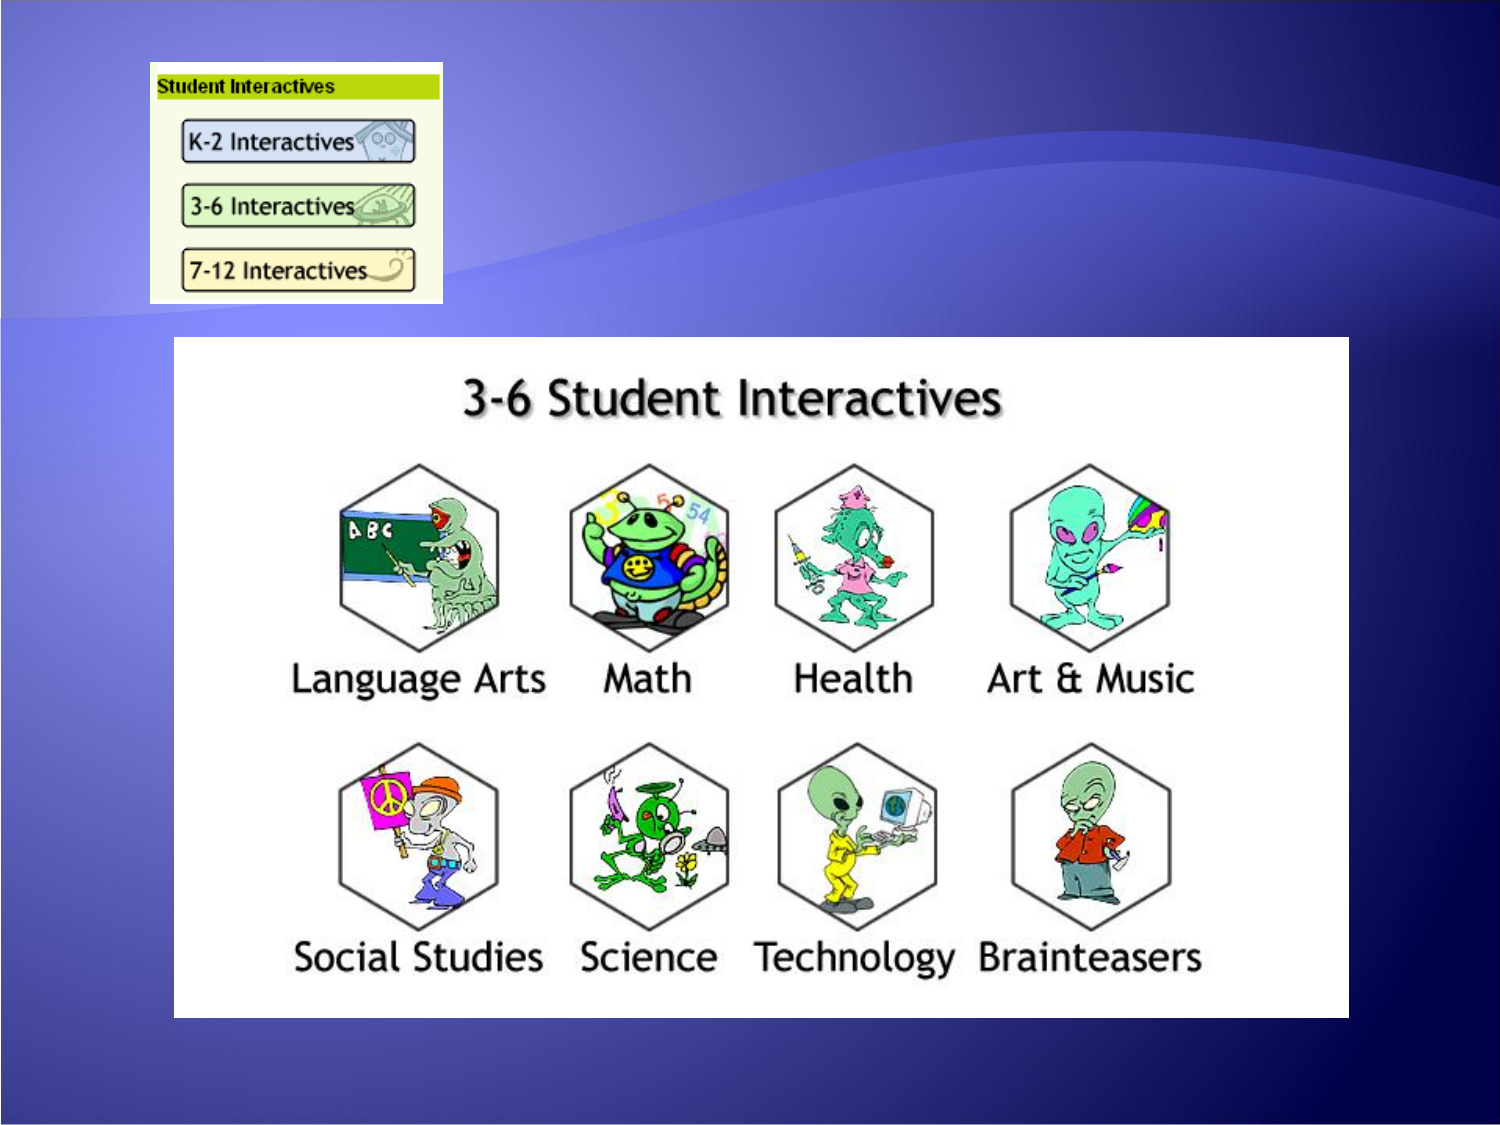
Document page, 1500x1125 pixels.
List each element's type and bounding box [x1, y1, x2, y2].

list [149, 62, 443, 304]
picture [0, 0, 1500, 1125]
